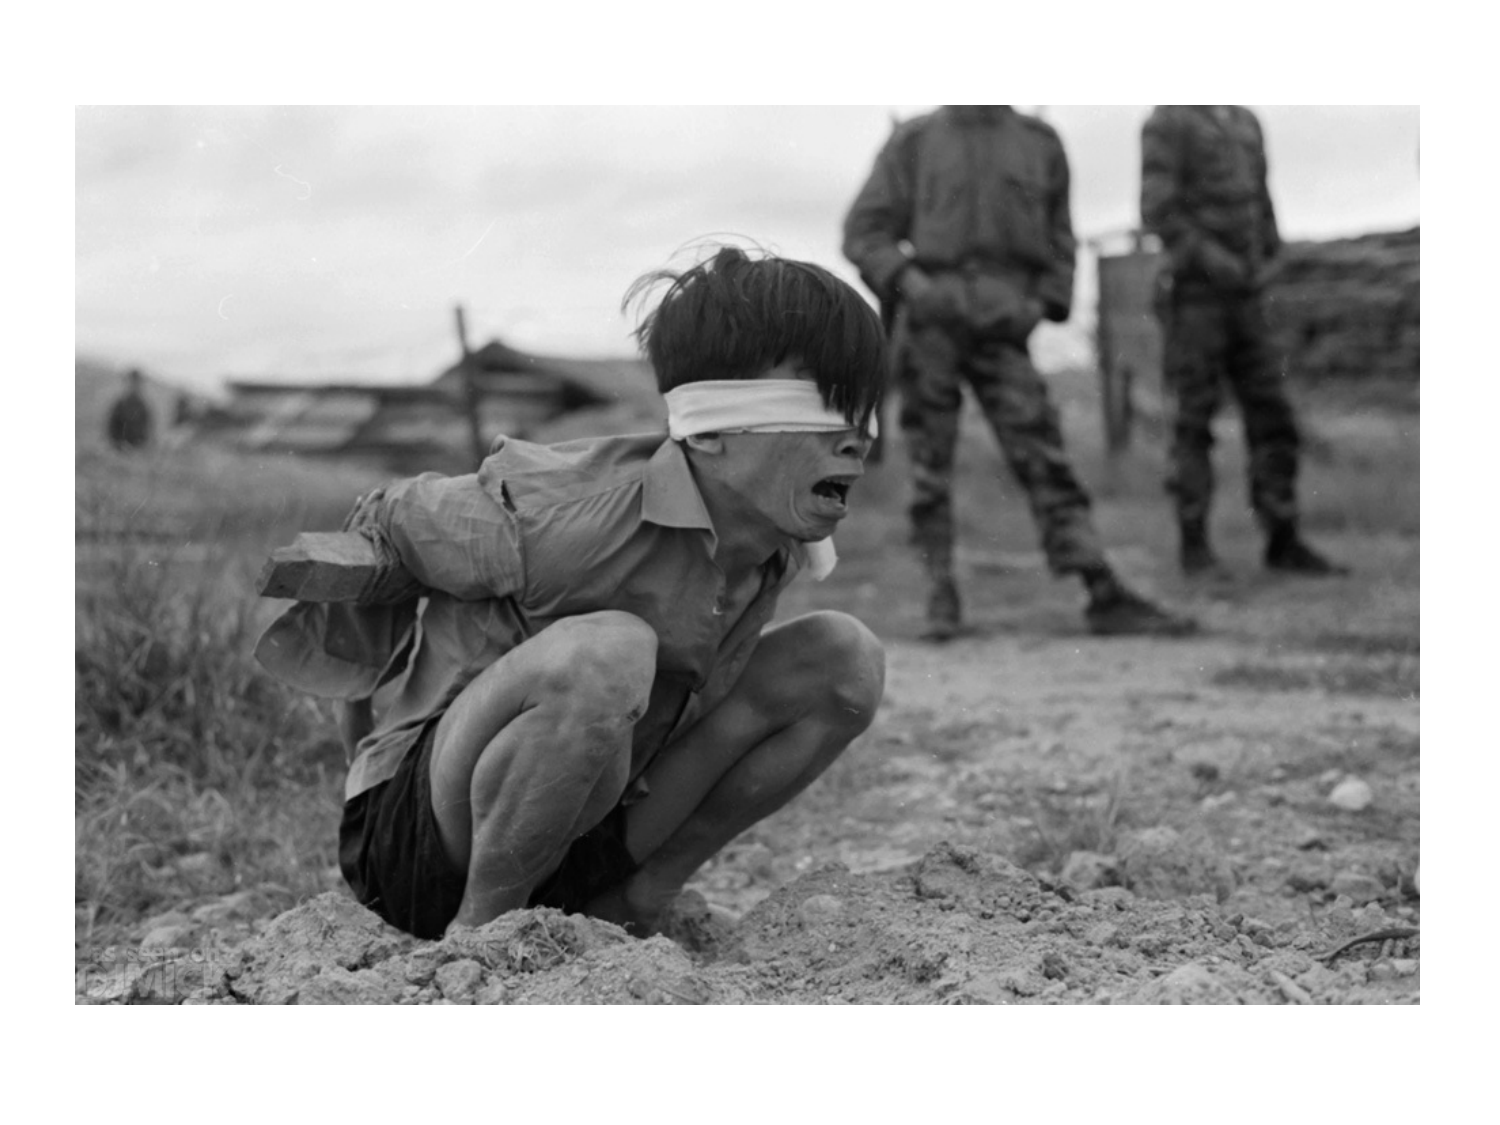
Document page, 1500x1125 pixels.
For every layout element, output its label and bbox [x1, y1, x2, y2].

picture [74, 105, 1420, 1006]
